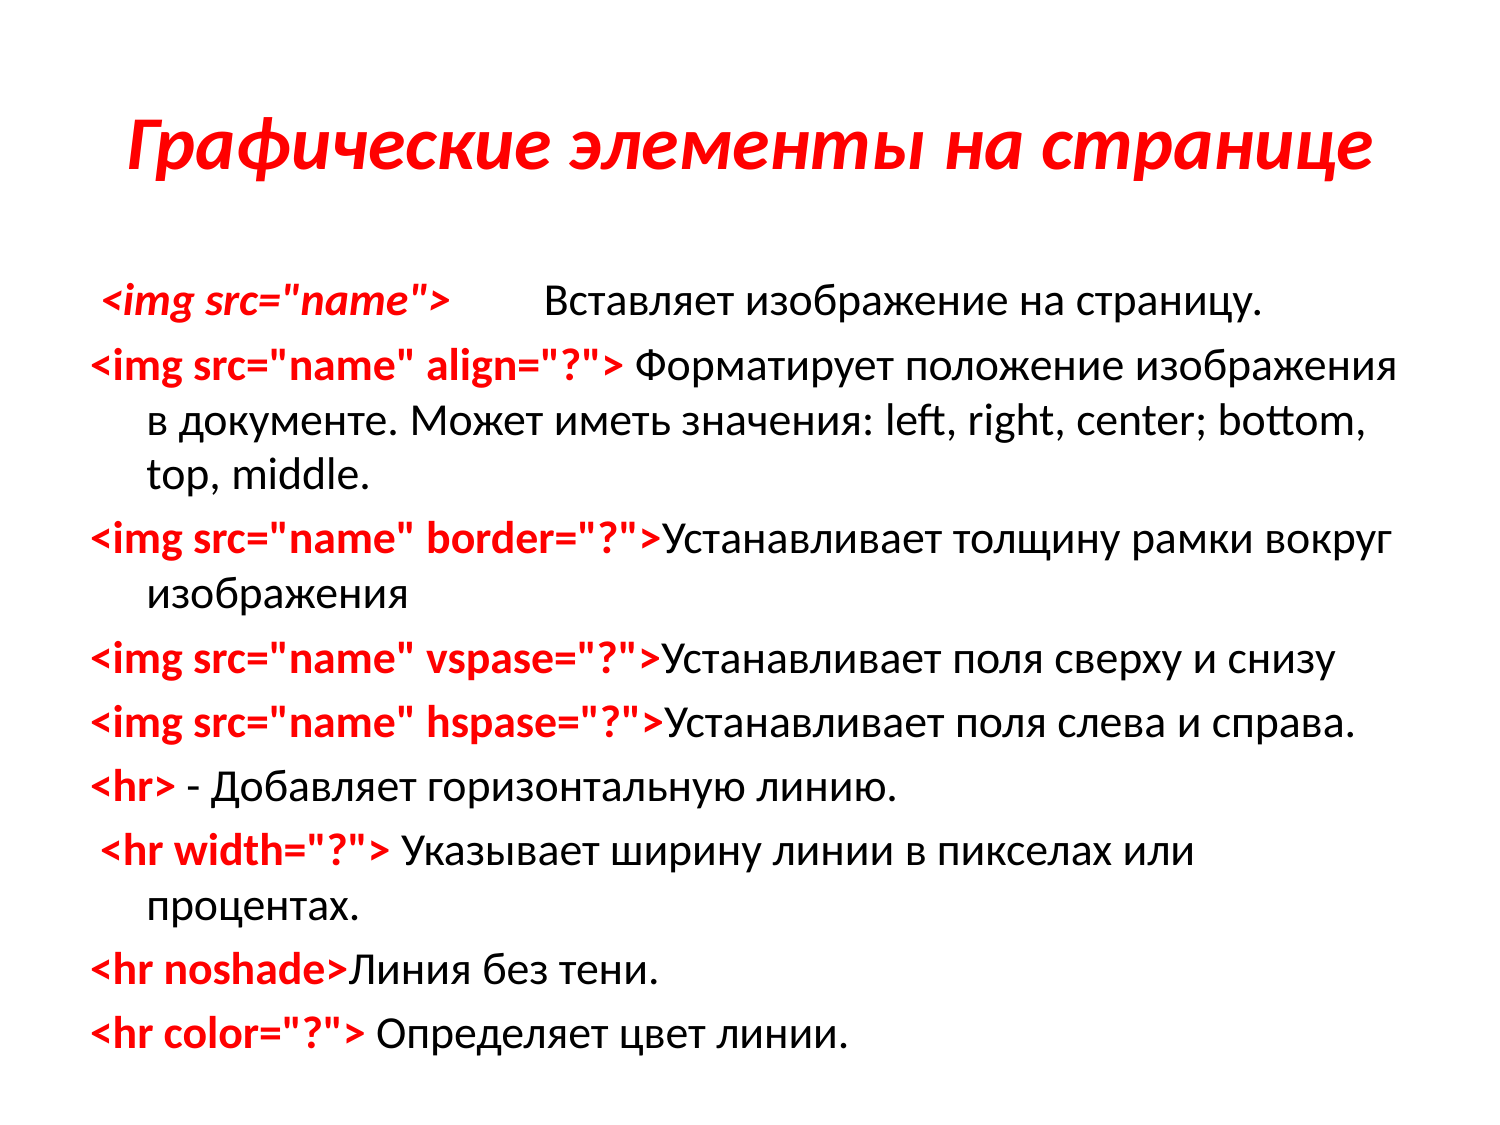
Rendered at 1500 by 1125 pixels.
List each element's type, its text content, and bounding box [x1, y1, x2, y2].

list <img src="name"> Вставляет изображение на страницу. <img src="name" align="?"> Форматирует положение изображения в документе. Может иметь значения: left, right, center; bottom, top, middle. <img src="name" border="?">Устанавливает толщину рамки вокруг изображения <img src="name" vspase="?">Устанавливает поля сверху и снизу <img src="name" hspase="?">Устанавливает поля слева и справа. <hr> - Добавляет горизонтальную линию. <hr width="?"> Указывает ширину линии в пикселах или процентах. <hr noshade>Линия без тени. <hr color="?"> Определяет цвет линии. [75, 262, 1425, 1032]
title Графические элементы на странице [75, 45, 1425, 233]
